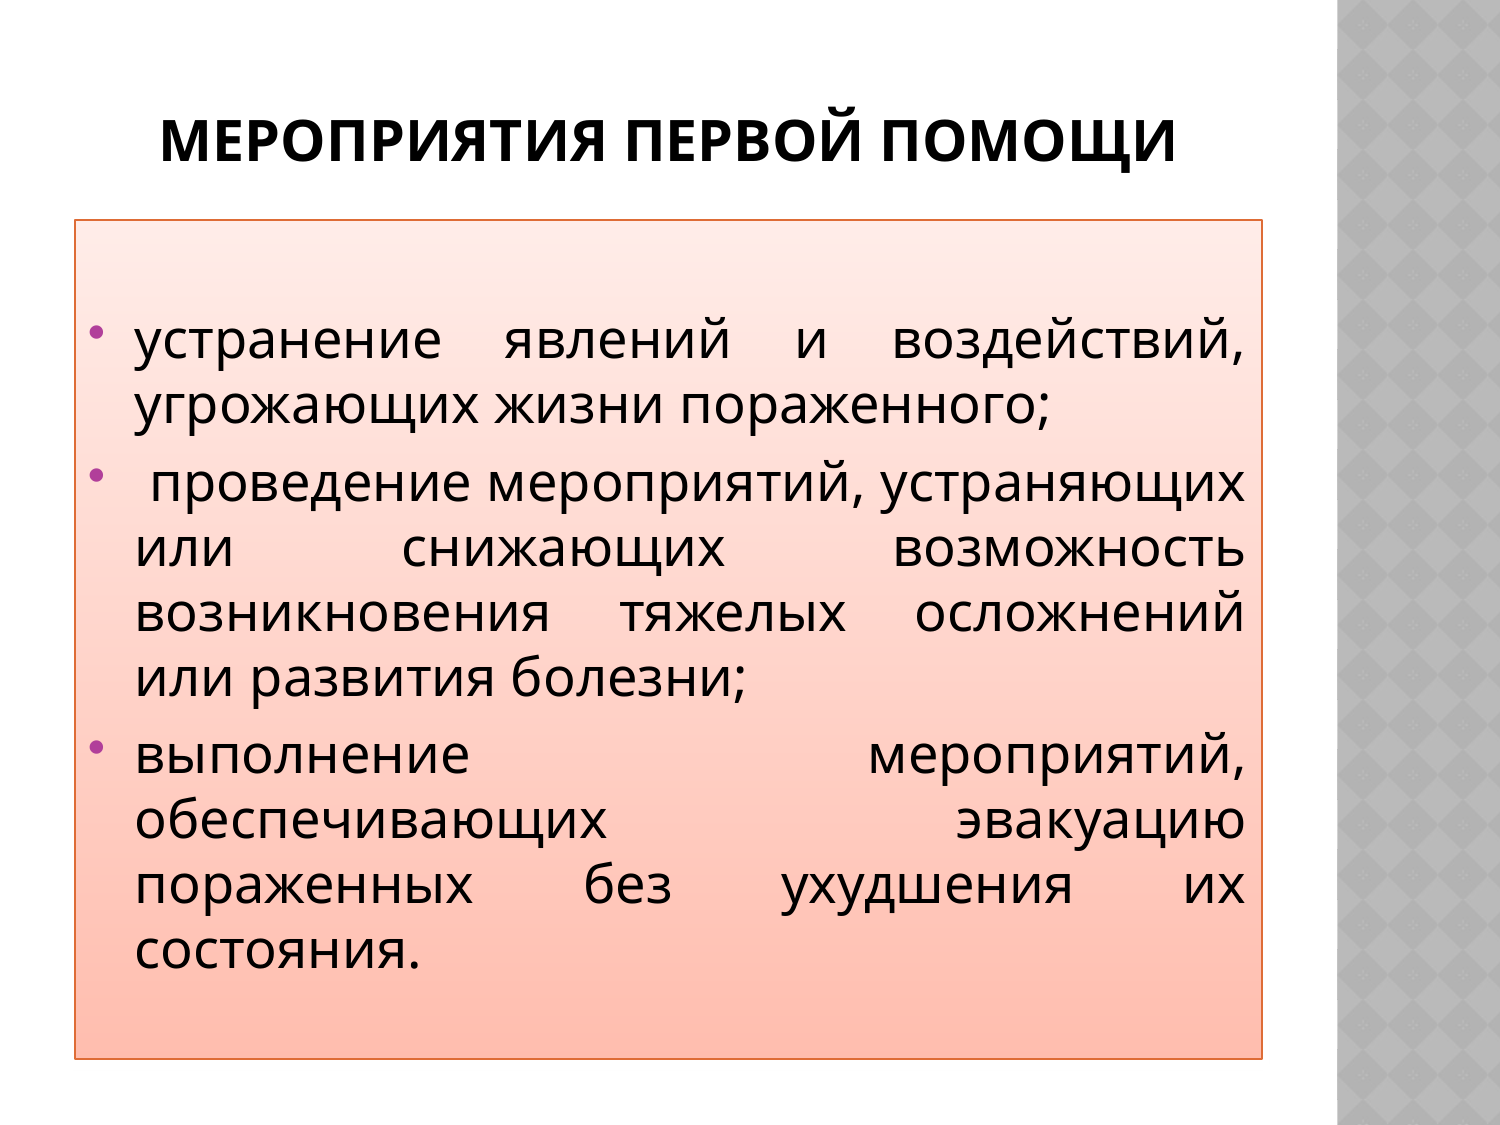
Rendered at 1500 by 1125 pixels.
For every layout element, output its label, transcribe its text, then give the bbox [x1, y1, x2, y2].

title Мероприятия первой помощи [75, 52, 1263, 173]
list устранение явлений и воздействий, угрожающих жизни пораженного; проведение мероприятий, устраняющих или снижающих возможность возникновения тяжелых осложнений или развития болезни; выполнение мероприятий, обеспечивающих эвакуацию пораженных без ухудшения их состояния. [74, 219, 1263, 1060]
